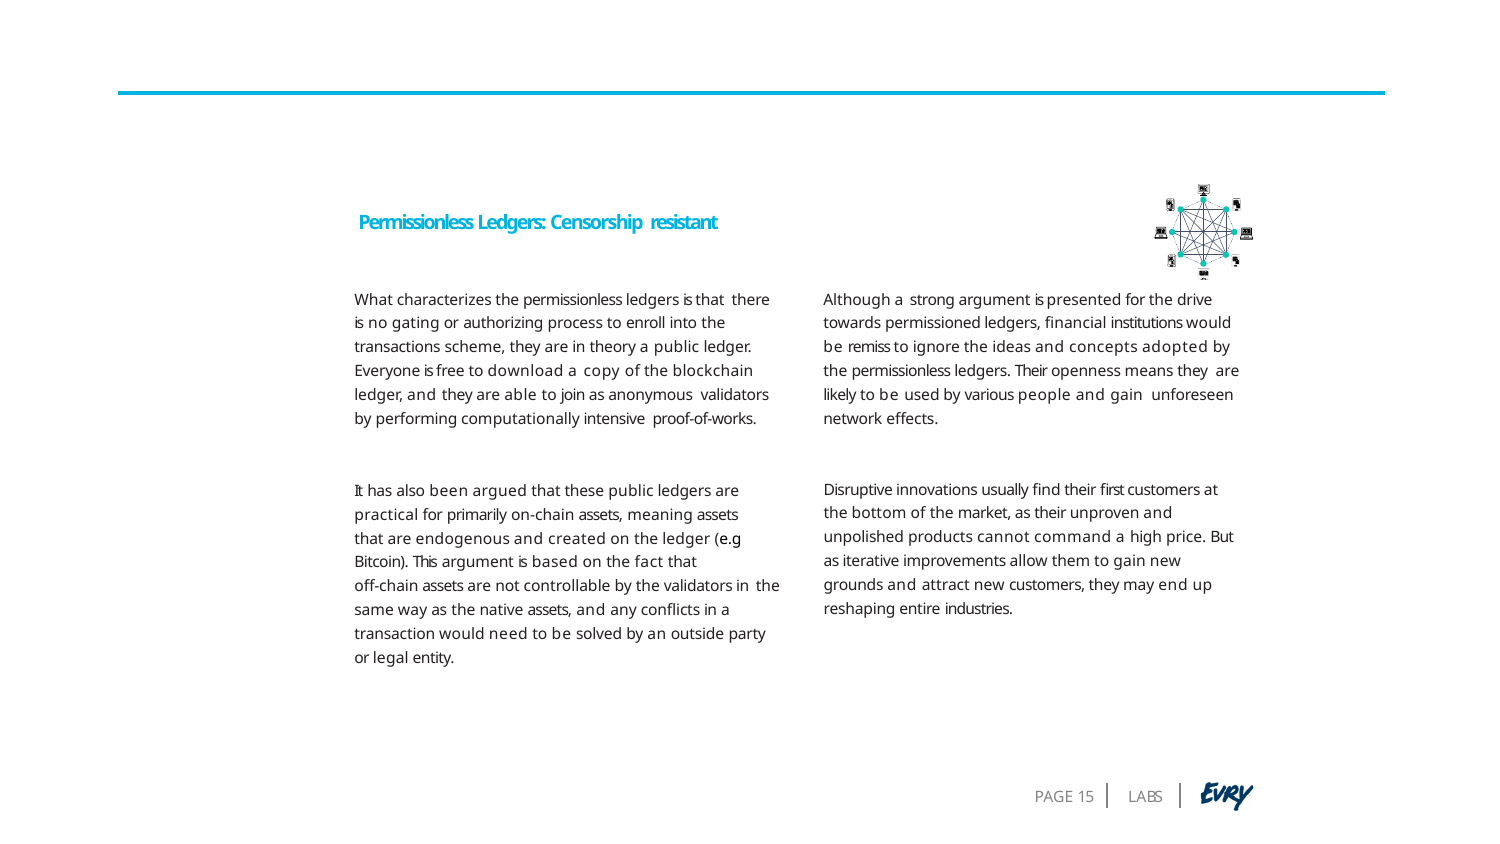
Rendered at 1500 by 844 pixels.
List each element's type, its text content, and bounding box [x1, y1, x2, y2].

text_box [1200, 260, 1207, 267]
text_box [1222, 251, 1229, 258]
text_box [1227, 234, 1235, 255]
text_box [1206, 254, 1227, 265]
text_box PAGE 15 [1033, 785, 1101, 806]
text_box [1180, 199, 1201, 209]
text_box Permissionless Ledgers: Censorship resistant [356, 208, 777, 234]
text_box [1168, 228, 1176, 236]
text_box [1200, 782, 1254, 811]
text_box Although a strong argument is presented for the drive towards permissioned ledgers, financial institutions would be remiss to ignore the ideas and concepts adopted by the permissionless ledgers. Their openness means they are likely to be used by various people and gain unforeseen network effects. [821, 283, 1253, 428]
text_box [1231, 254, 1240, 267]
text_box [1227, 209, 1235, 229]
text_box [1232, 198, 1241, 211]
text_box Disruptive innovations usually find their first customers at the bottom of the market, as their unproven and unpolished products cannot command a high price. But as iterative improvements allow them to gain new grounds and attract new customers, they may end up reshaping entire industries. [822, 473, 1251, 618]
text_box [1171, 209, 1180, 231]
text_box [1171, 232, 1180, 255]
text_box [1177, 251, 1184, 258]
text_box [1197, 268, 1210, 280]
text_box [1206, 199, 1227, 209]
text_box [1240, 235, 1253, 239]
text_box [1154, 234, 1168, 238]
text_box [1177, 206, 1184, 213]
text_box What characterizes the permissionless ledgers is that there is no gating or authorizing process to enroll into the transactions scheme, they are in theory a public ledger. Everyone is free to download a copy of the blockchain ledger, and they are able to join as anonymous validators by performing computationally intensive proof-of-works. [352, 283, 782, 428]
text_box LABS [1126, 785, 1165, 806]
text_box [1231, 228, 1238, 236]
text_box [1200, 196, 1207, 203]
text_box It has also been argued that these public ledgers are practical for primarily on-chain assets, meaning assets that are endogenous and created on the ledger (e.g Bitcoin). This argument is based on the fact that off-chain assets are not controllable by the validators in the same way as the native assets, and any conflicts in a transaction would need to be solved by an outside party or legal entity. [352, 474, 786, 667]
text_box [1223, 206, 1230, 213]
text_box [1180, 254, 1201, 265]
